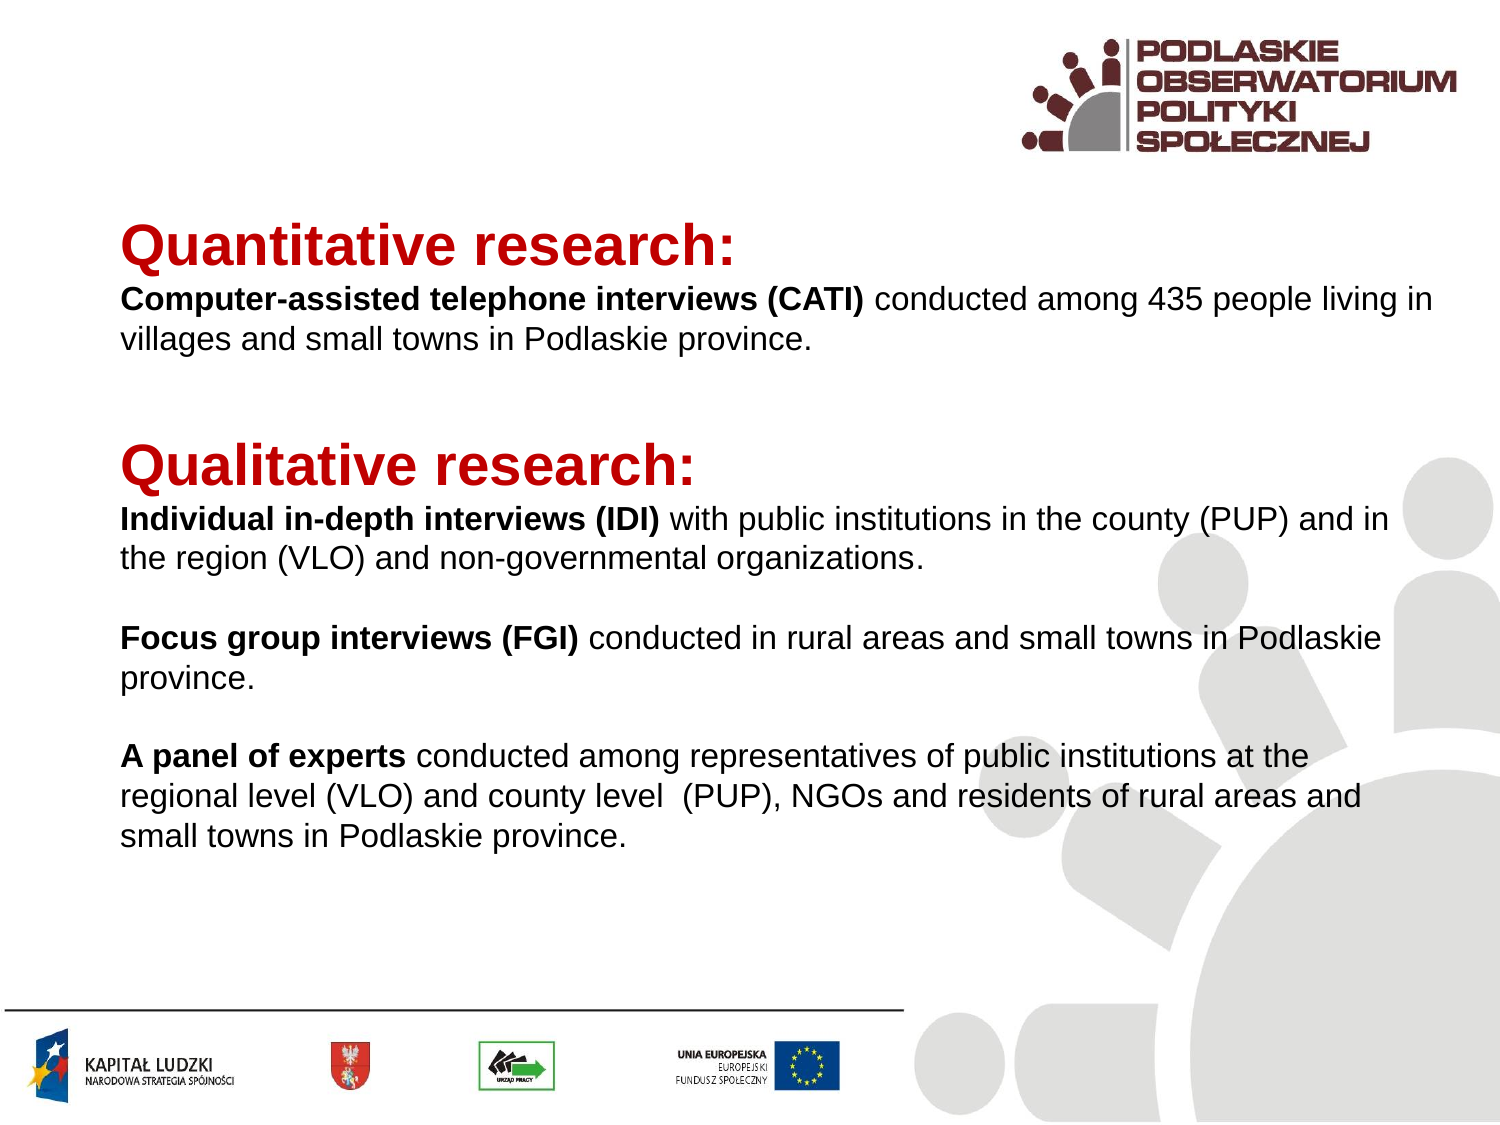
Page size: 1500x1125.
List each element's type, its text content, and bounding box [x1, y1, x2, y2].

text_box A panel of experts conducted among representatives of public institutions at the regional level (VLO) and county level (PUP), NGOs and residents of rural areas and small towns in Podlaskie province. [105, 726, 1442, 861]
text_box [222, 644, 1273, 726]
title Quantitative research: Computer-assisted telephone interviews (CATI) conducted among 435 people living in villages and small towns in Podlaskie province. [105, 222, 1454, 343]
text_box Qualitative research: Individual in-depth interviews (IDI) with public institutions in the county (PUP) and in the region (VLO) and non-governmental organizations. Focus group interviews (FGI) conducted in rural areas and small towns in Podlaskie province. [105, 421, 1453, 542]
picture [0, 0, 1500, 1125]
